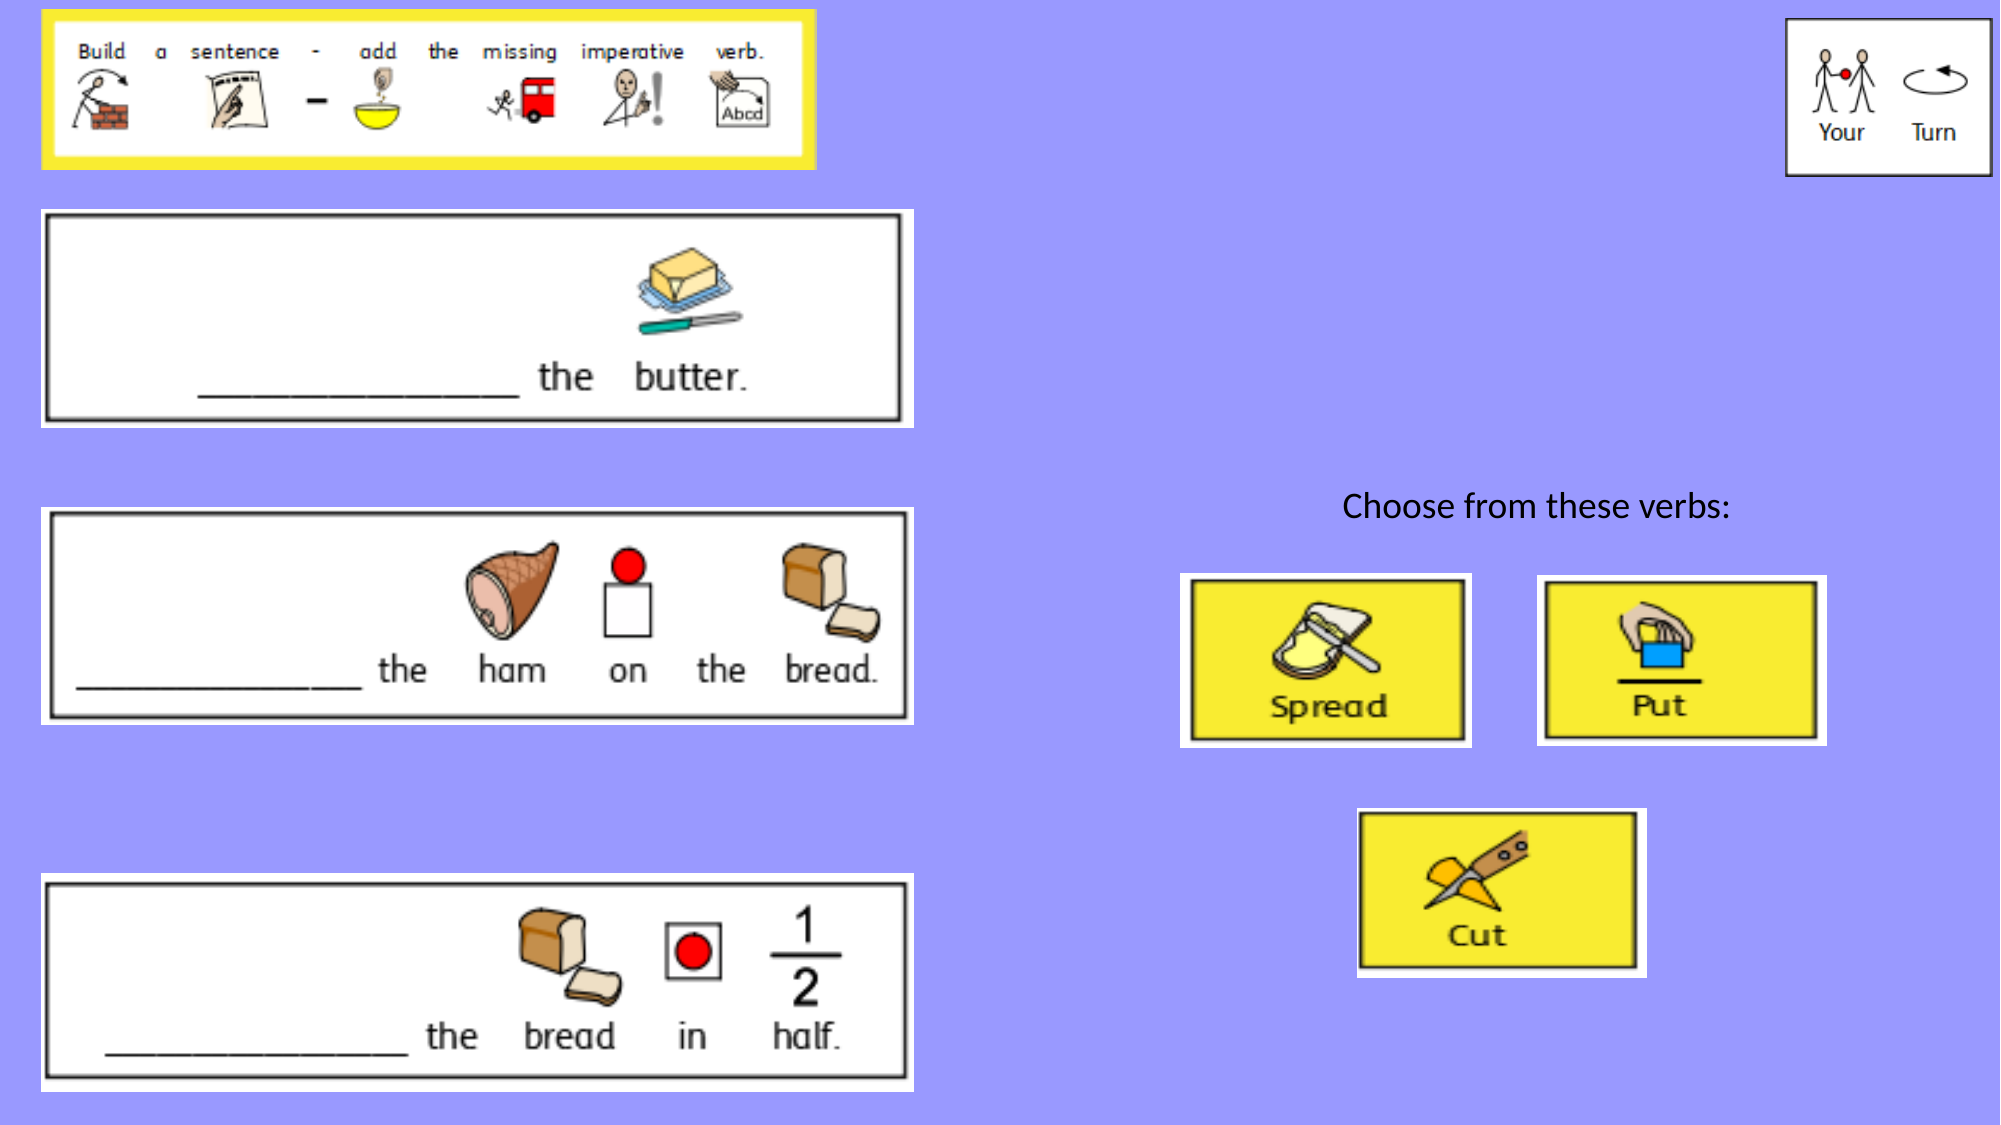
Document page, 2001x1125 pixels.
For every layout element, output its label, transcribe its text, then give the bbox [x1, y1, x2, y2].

picture [1357, 808, 1647, 978]
picture [1537, 575, 1827, 746]
picture [41, 209, 914, 428]
text_box Choose from these verbs: [1327, 473, 1747, 533]
picture [41, 9, 818, 170]
picture [41, 507, 914, 725]
picture [1179, 573, 1472, 748]
picture [1785, 18, 1994, 177]
picture [41, 873, 914, 1092]
